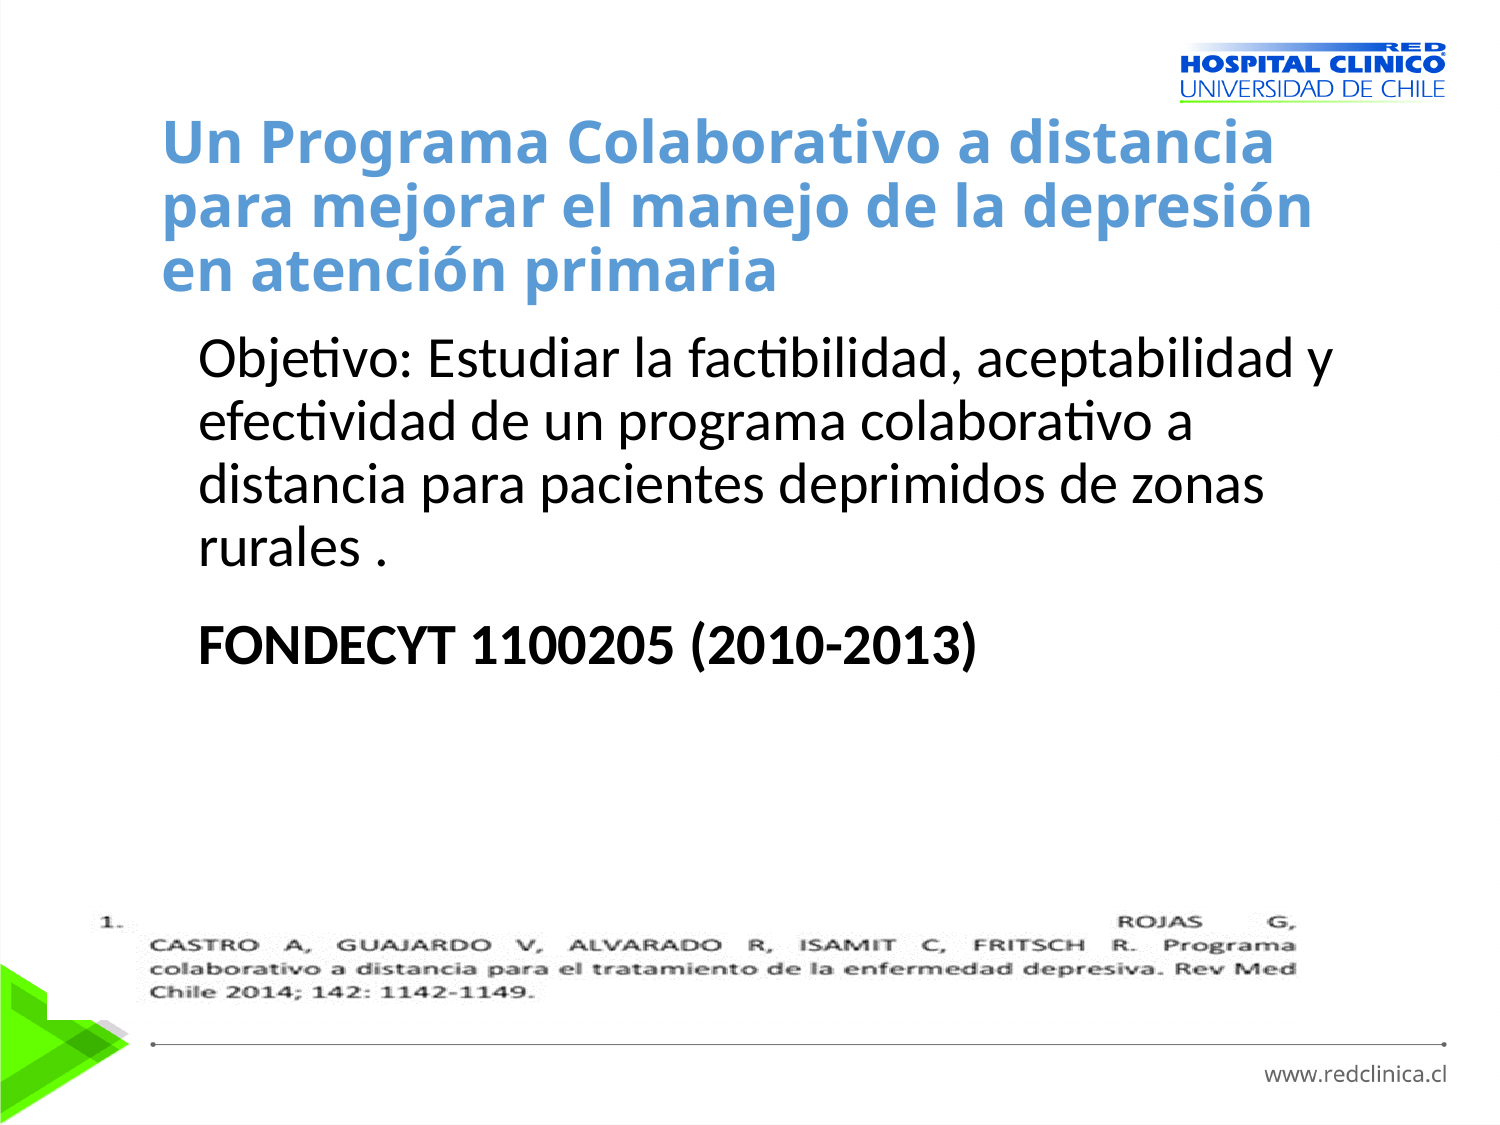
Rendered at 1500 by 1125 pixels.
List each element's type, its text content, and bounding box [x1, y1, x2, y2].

list Objetivo: Estudiar la factibilidad, aceptabilidad y efectividad de un programa colaborativo a distancia para pacientes deprimidos de zonas rurales . FONDECYT 1100205 (2010-2013) [146, 319, 1354, 979]
title Un Programa Colaborativo a distancia para mejorar el manejo de la depresión en atención primaria [146, 103, 1354, 319]
picture [0, 0, 1500, 1125]
